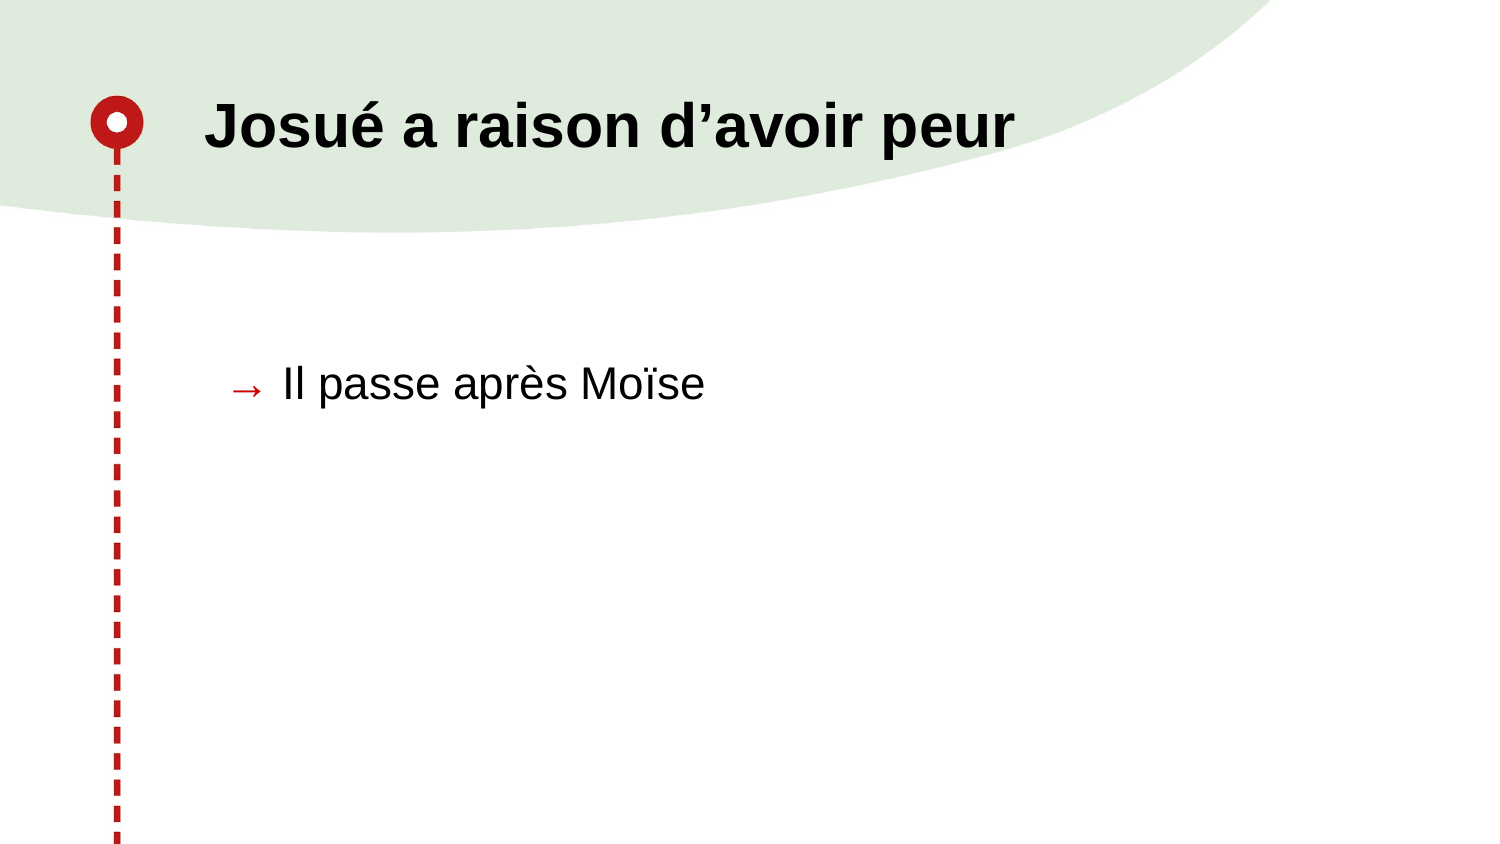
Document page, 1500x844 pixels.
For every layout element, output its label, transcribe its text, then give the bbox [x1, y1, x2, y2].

title Josué a raison d’avoir peur [189, 69, 1421, 164]
text_box → Il passe après Moïse [209, 284, 1250, 752]
picture [0, 0, 1500, 844]
